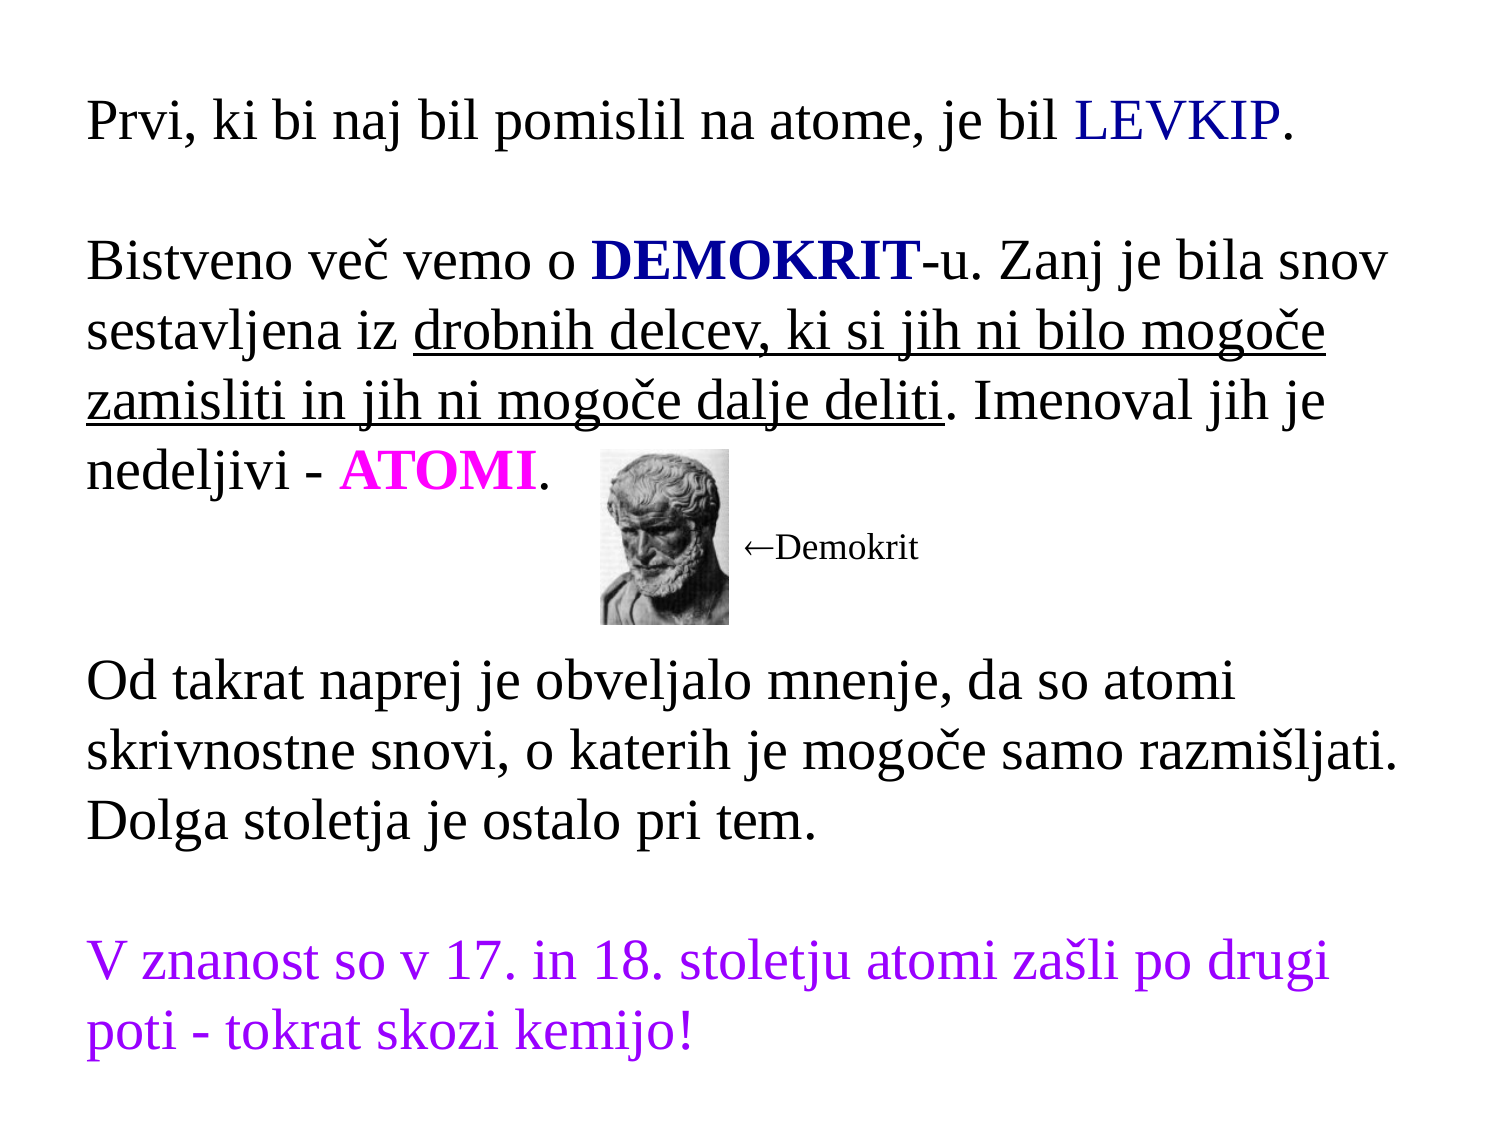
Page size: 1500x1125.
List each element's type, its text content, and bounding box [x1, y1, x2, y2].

picture [599, 449, 729, 625]
text_box Prvi, ki bi naj bil pomislil na atome, je bil LEVKIP. Bistveno več vemo o DEMOKRIT-u. Zanj je bila snov sestavljena iz drobnih delcev, ki si jih ni bilo mogoče zamisliti in jih ni mogoče dalje deliti. Imenoval jih je nedeljivi - ATOMI. Demokrit Od takrat naprej je obveljalo mnenje, da so atomi skrivnostne snovi, o katerih je mogoče samo razmišljati. Dolga stoletja je ostalo pri tem. V znanost so v 17. in 18. stoletju atomi zašli po drugi poti - tokrat skozi kemijo! [71, 73, 1415, 1069]
